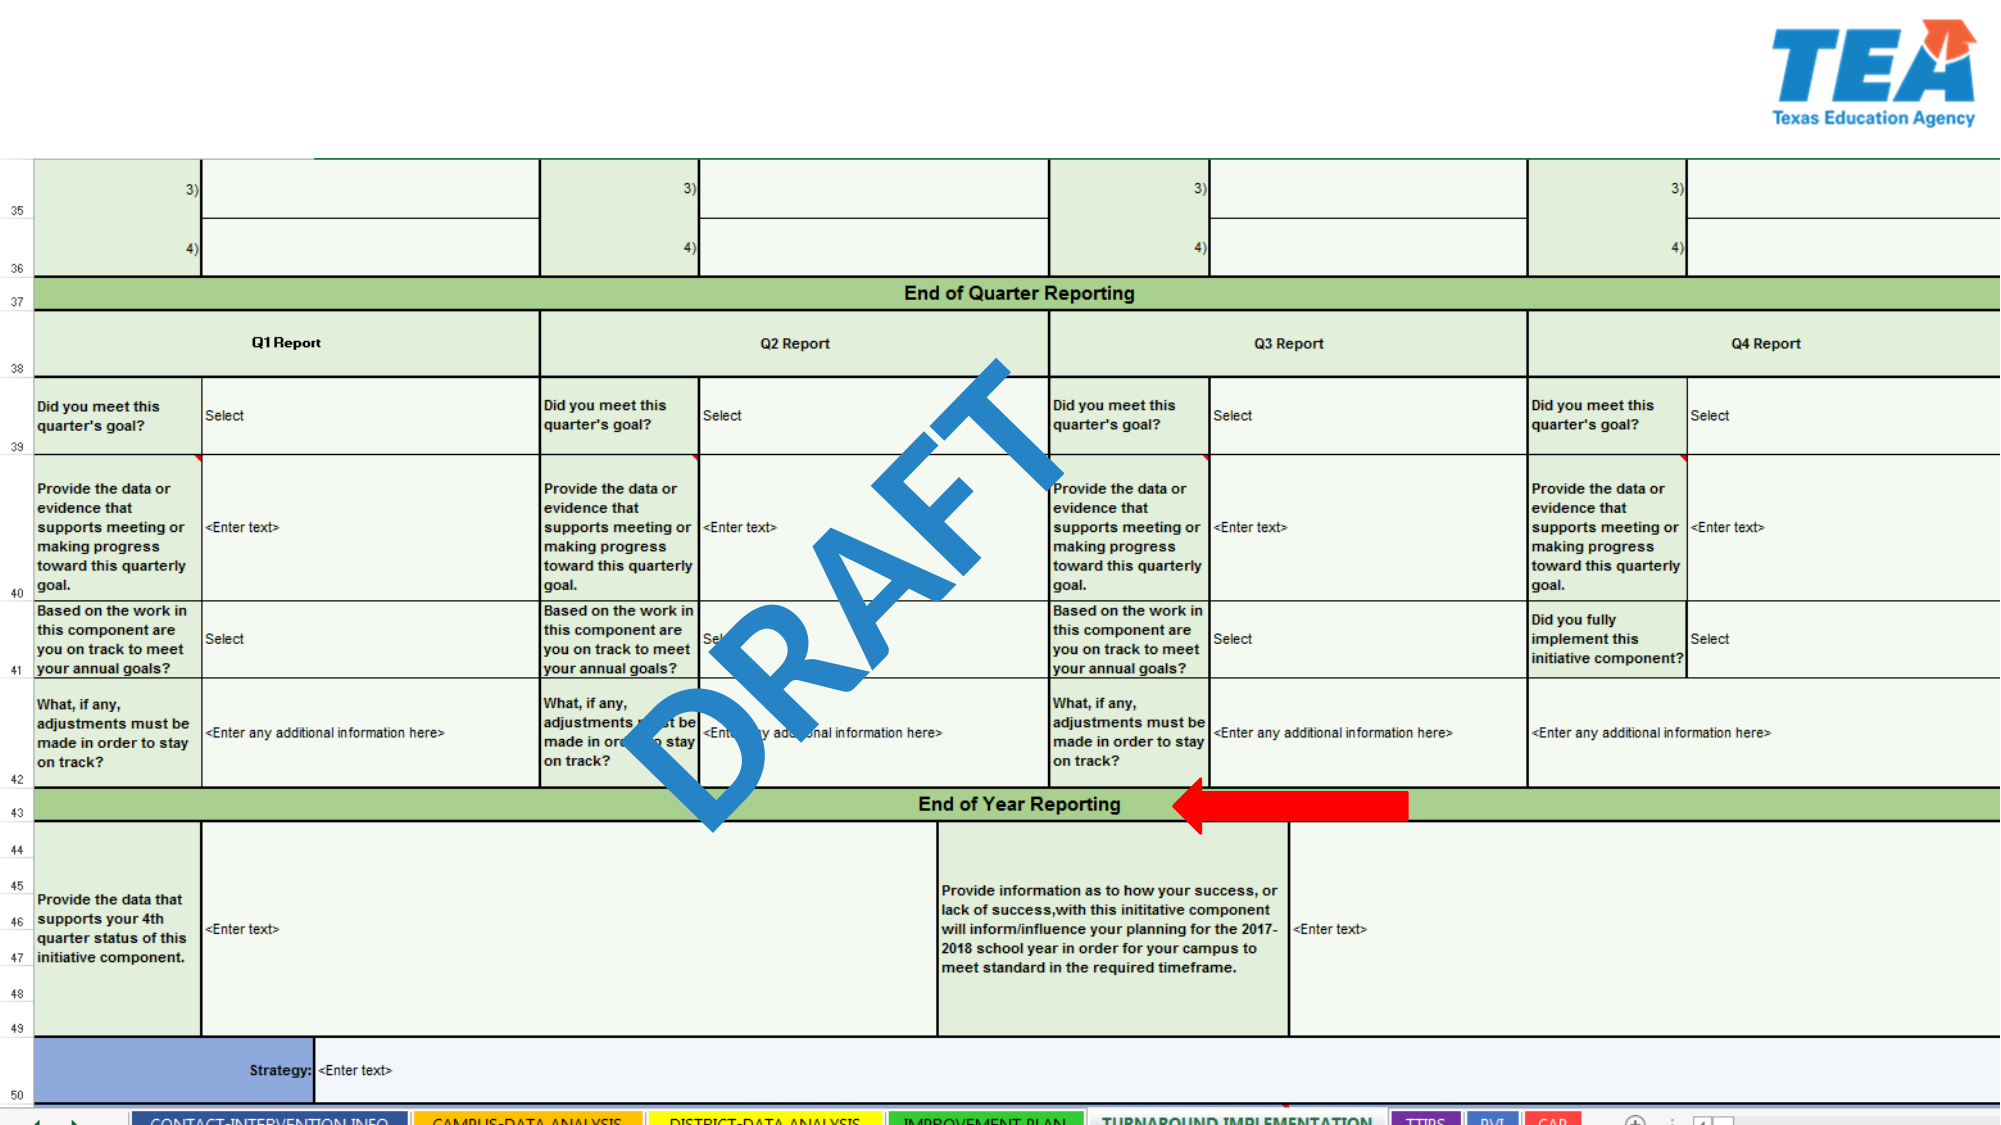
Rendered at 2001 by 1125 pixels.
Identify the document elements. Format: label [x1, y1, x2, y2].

picture [1756, 12, 2000, 136]
picture [0, 158, 2000, 1125]
